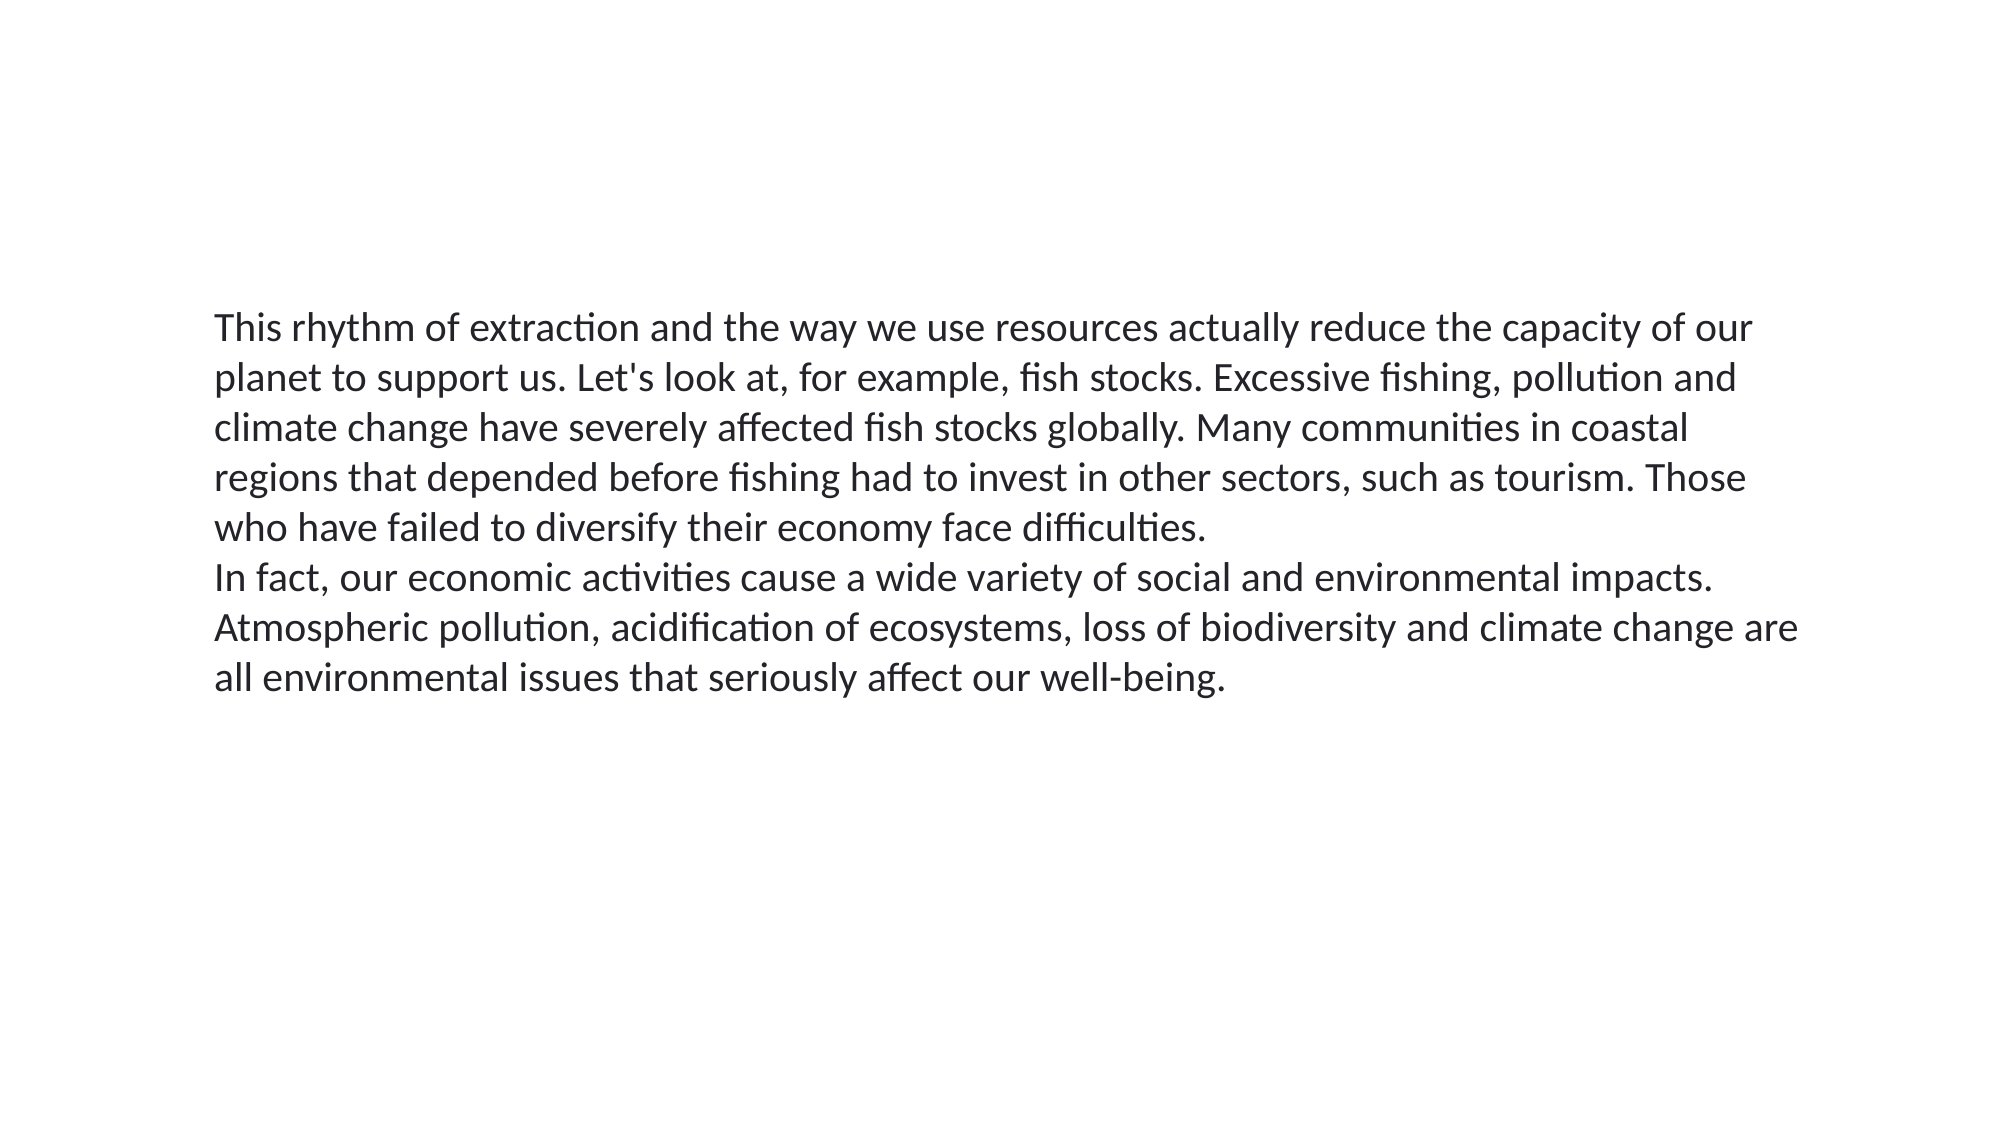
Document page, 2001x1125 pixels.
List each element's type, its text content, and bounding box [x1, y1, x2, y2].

text_box This rhythm of extraction and the way we use resources actually reduce the capacity of our planet to support us. Let's look at, for example, fish stocks. Excessive fishing, pollution and climate change have severely affected fish stocks globally. Many communities in coastal regions that depended before fishing had to invest in other sectors, such as tourism. Those who have failed to diversify their economy face difficulties. In fact, our economic activities cause a wide variety of social and environmental impacts. Atmospheric pollution, acidification of ecosystems, loss of biodiversity and climate change are all environmental issues that seriously affect our well-being. [199, 292, 1829, 708]
